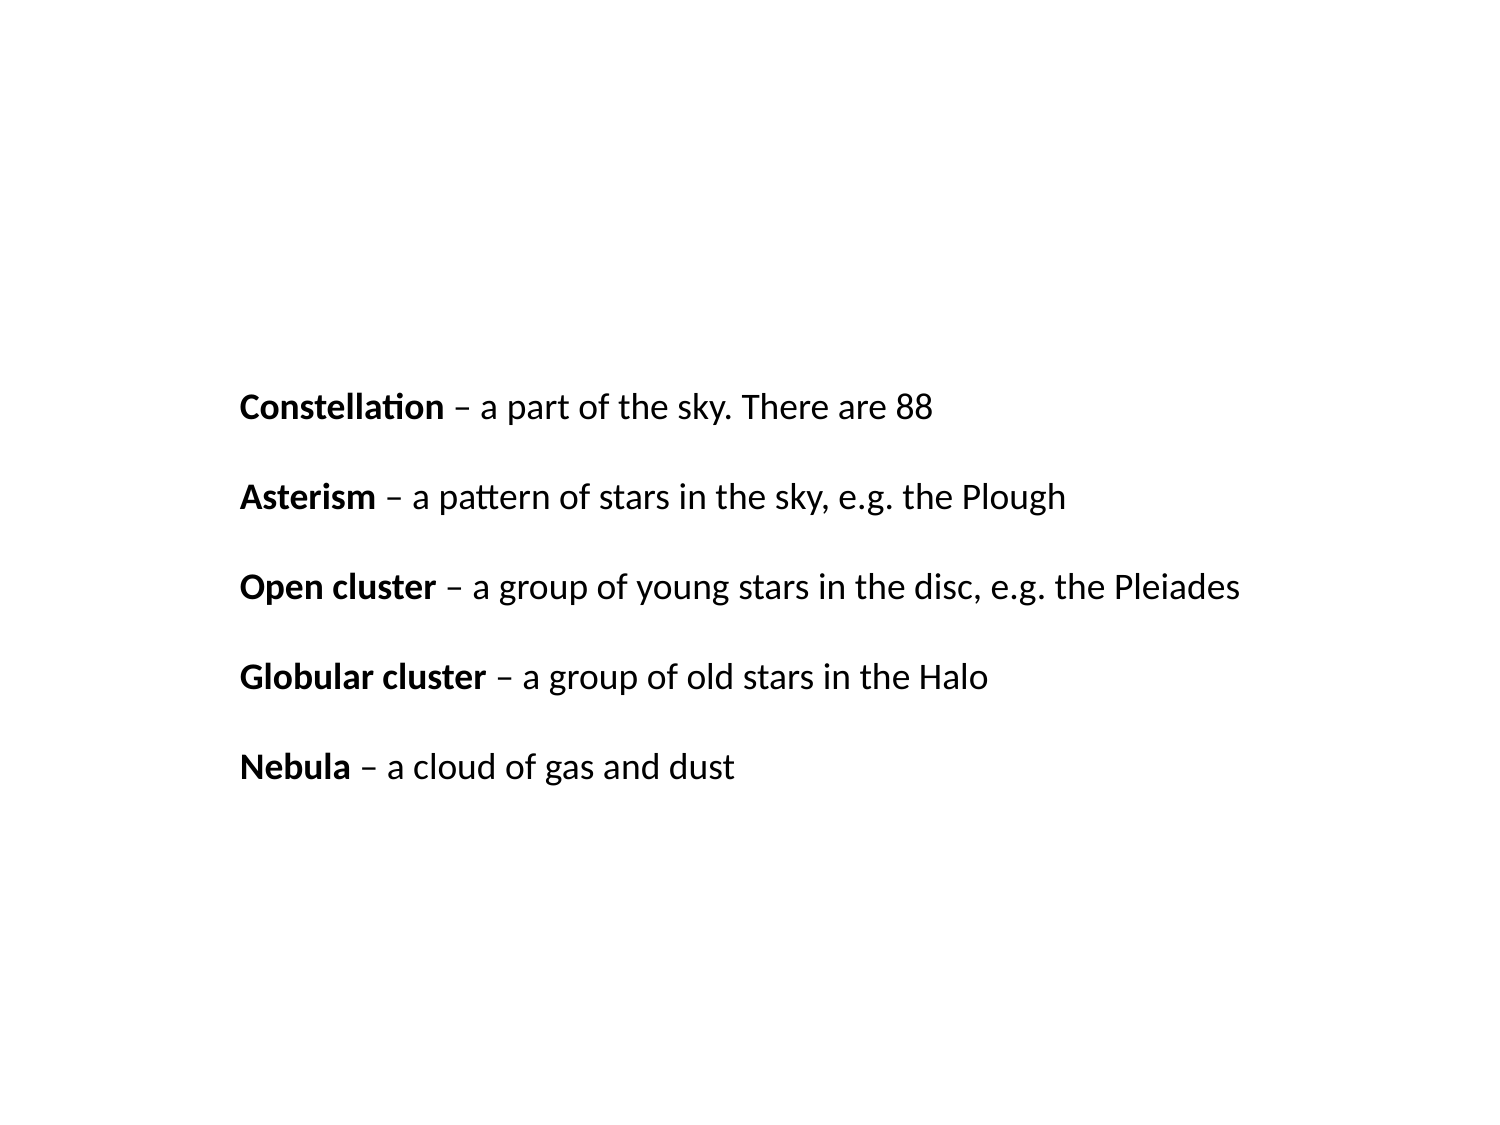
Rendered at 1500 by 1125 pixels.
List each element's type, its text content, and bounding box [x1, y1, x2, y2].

text_box Constellation – a part of the sky. There are 88 Asterism – a pattern of stars in the sky, e.g. the Plough Open cluster – a group of young stars in the disc, e.g. the Pleiades Globular cluster – a group of old stars in the Halo Nebula – a cloud of gas and dust [224, 374, 1288, 795]
